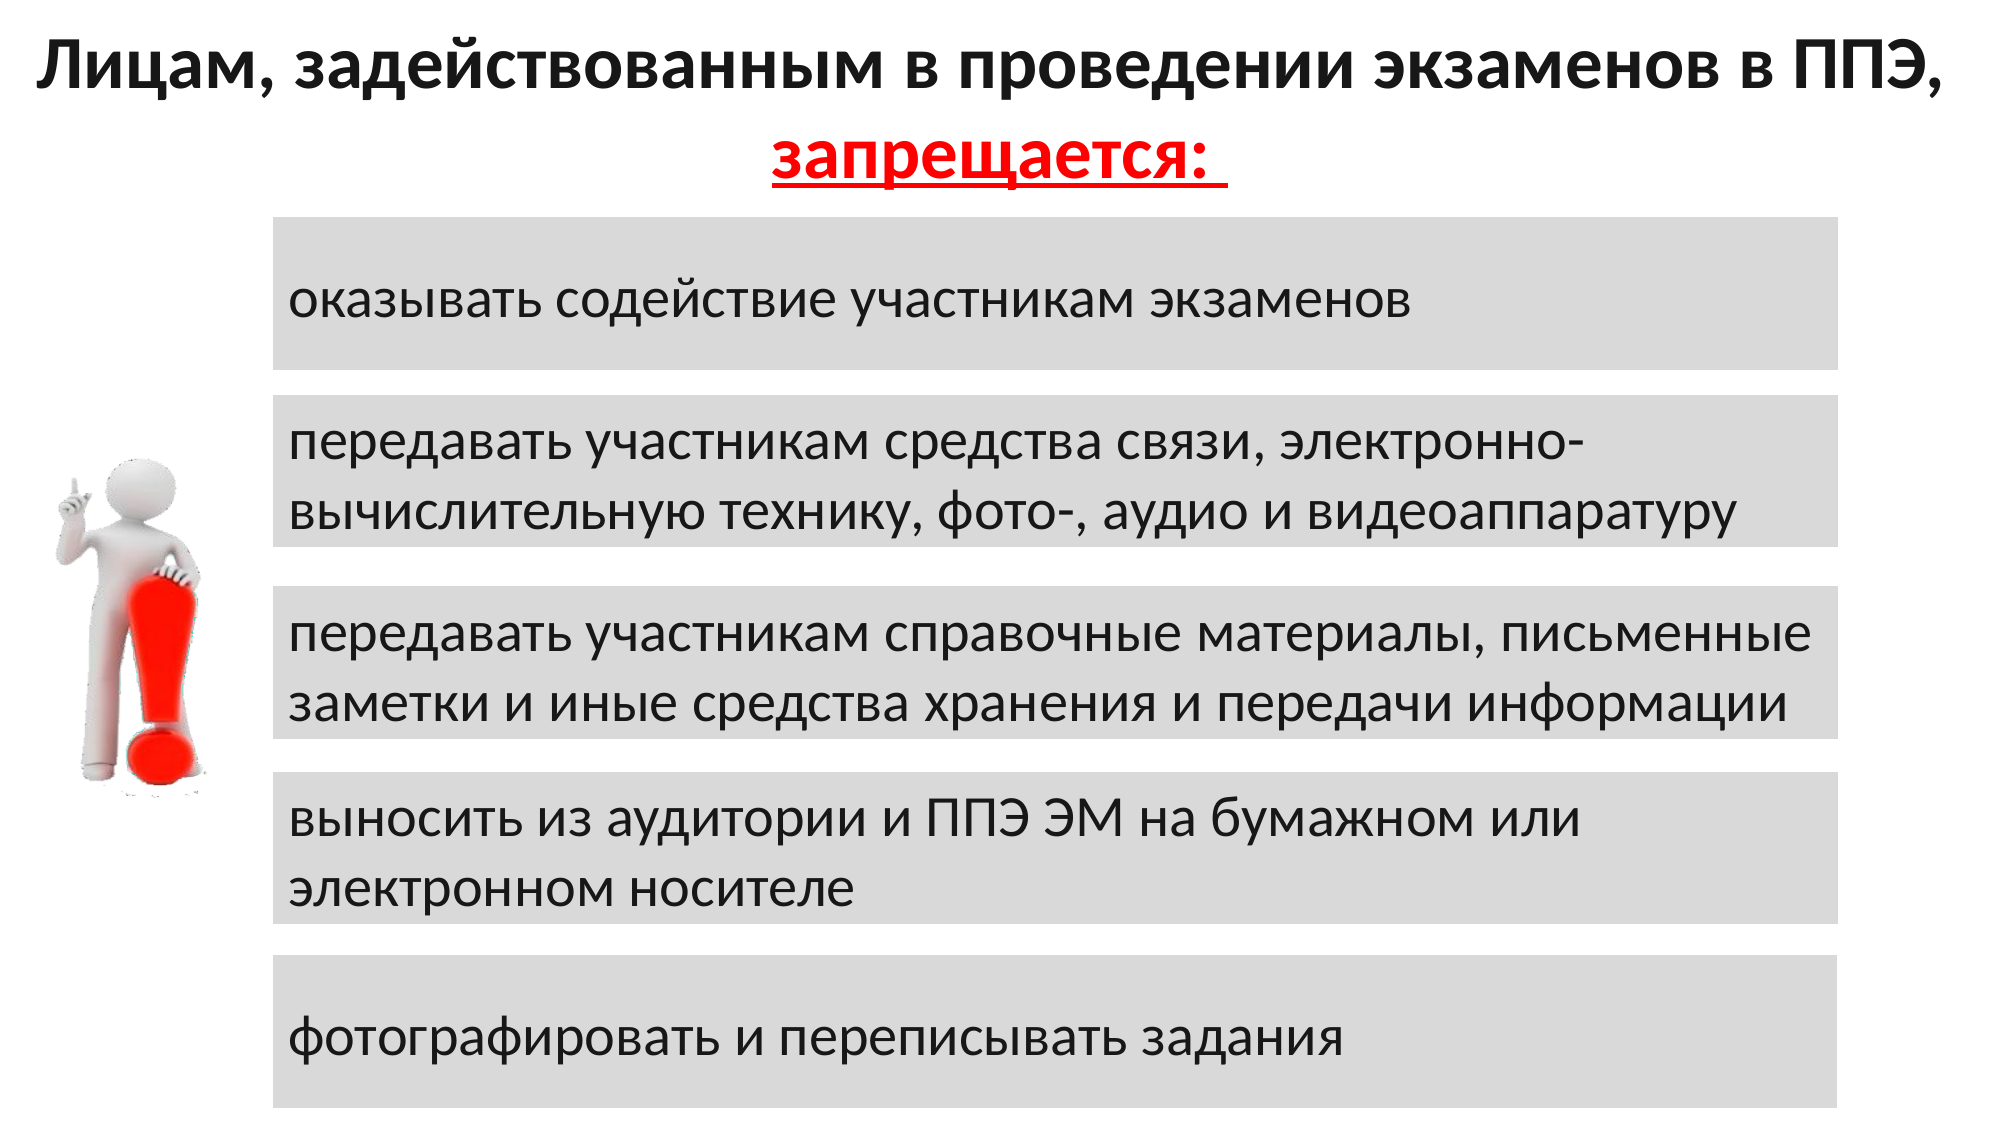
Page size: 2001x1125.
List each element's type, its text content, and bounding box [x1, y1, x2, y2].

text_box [273, 218, 1837, 1108]
text_box Лицам, задействованным в проведении экзаменов в ППЭ, запрещается: [21, 5, 1979, 201]
picture [0, 433, 262, 805]
